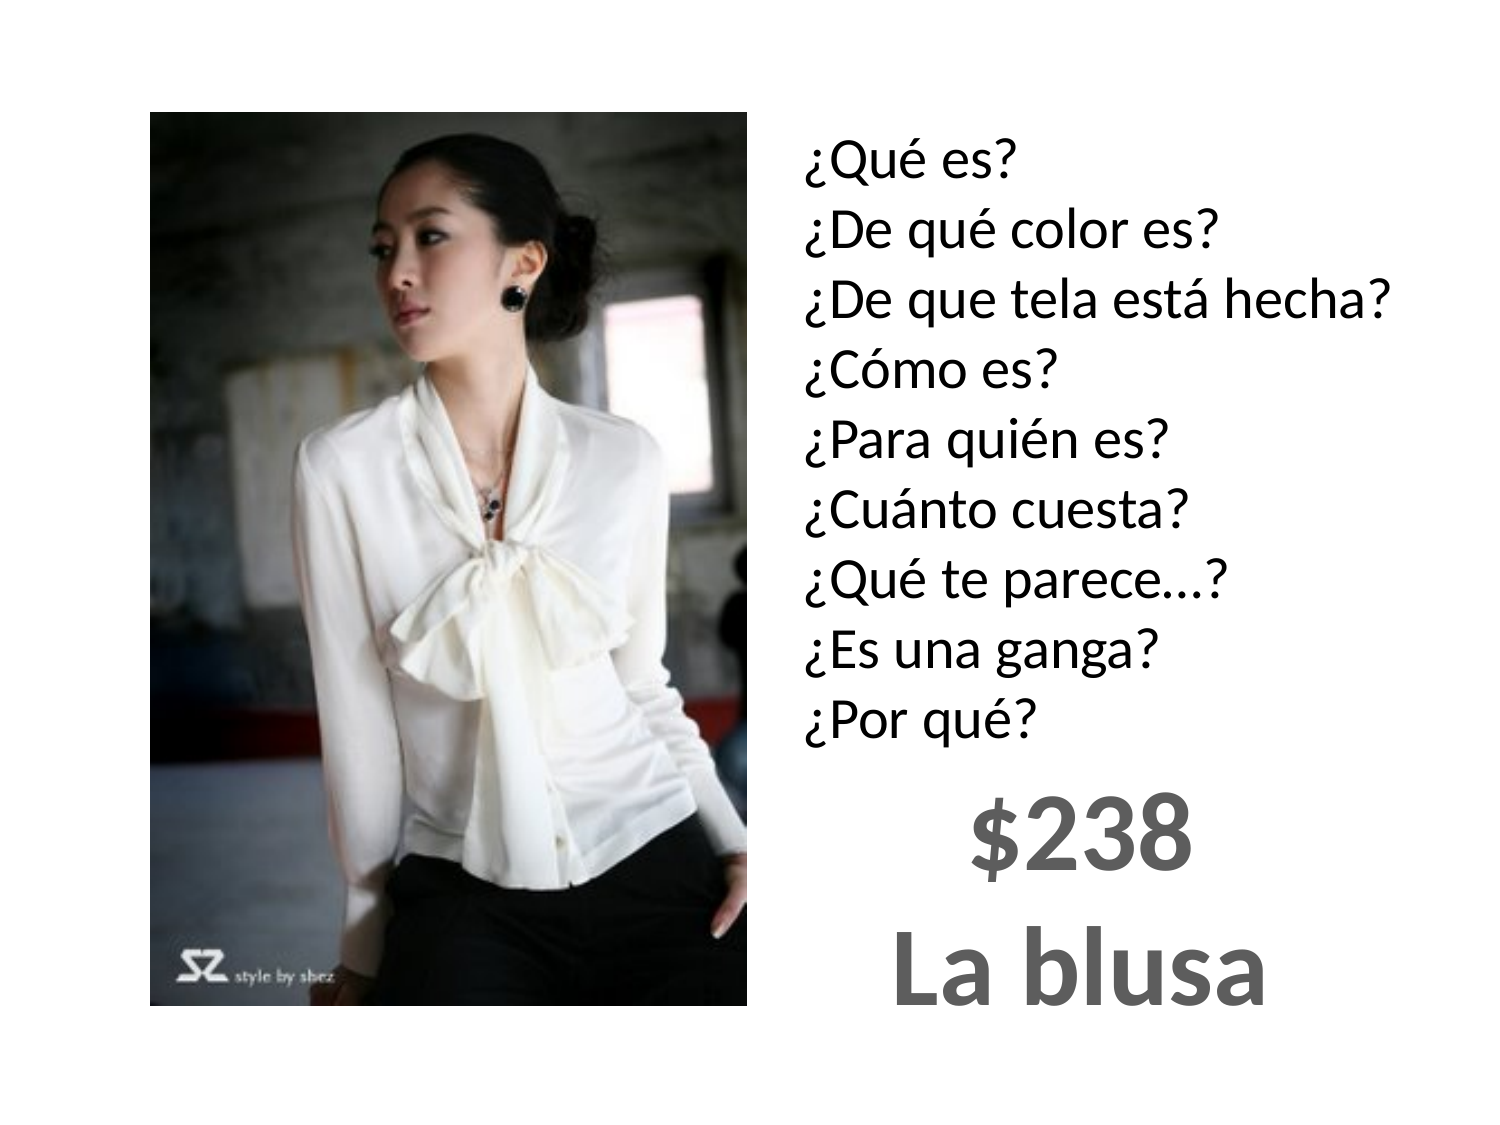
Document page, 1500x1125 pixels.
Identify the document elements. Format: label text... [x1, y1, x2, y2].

picture [149, 112, 747, 1006]
text_box ¿Qué es? ¿De qué color es? ¿De que tela está hecha? ¿Cómo es? ¿Para quién es? ¿Cuánto cuesta? ¿Qué te parece…? ¿Es una ganga? ¿Por qué? [787, 112, 1500, 758]
text_box $238 La blusa [876, 758, 1285, 1035]
